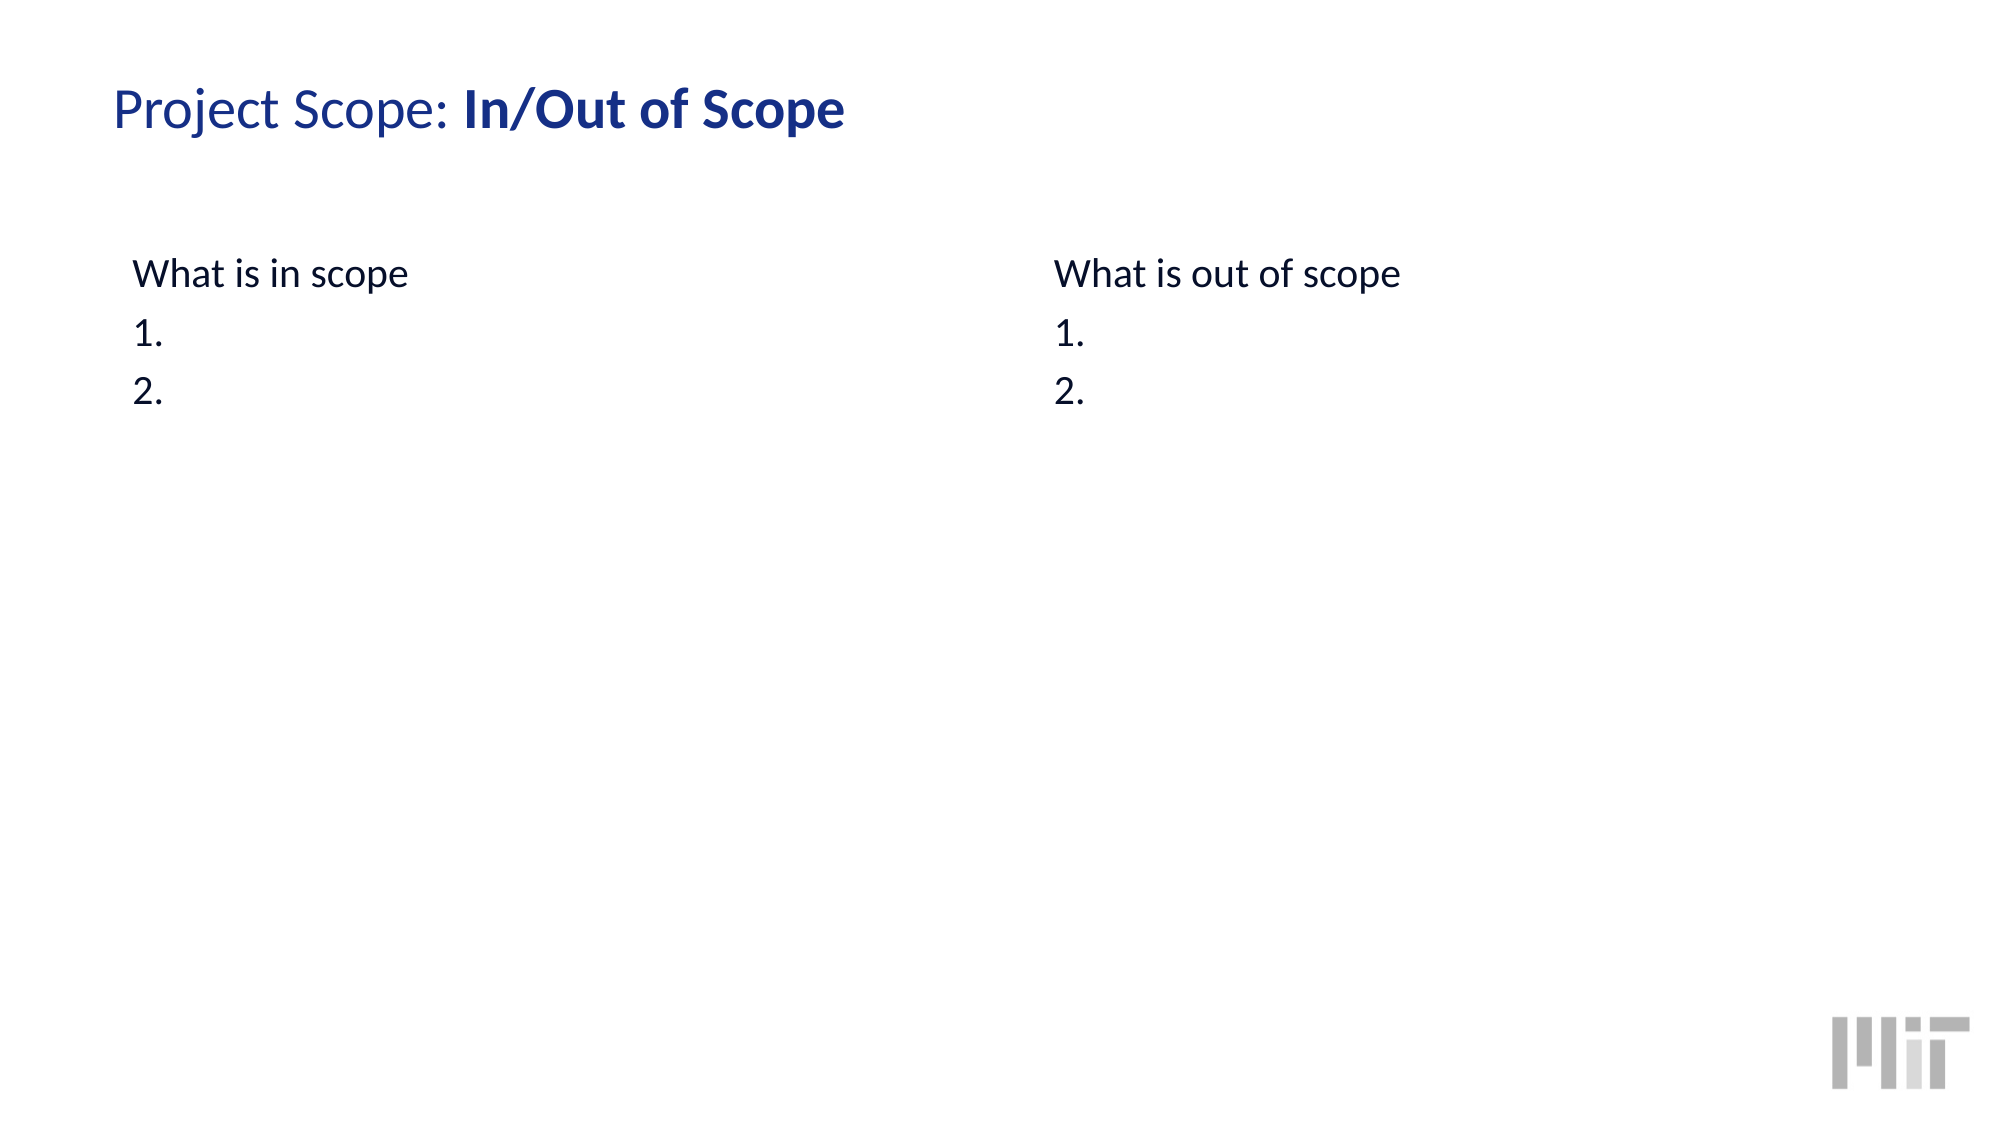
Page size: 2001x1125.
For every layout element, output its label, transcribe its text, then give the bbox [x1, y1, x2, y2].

list What is out of scope 1. 2. [1039, 250, 1710, 964]
list What is in scope 1. 2. [117, 250, 808, 964]
title Project Scope: In/Out of Scope [98, 4, 1863, 222]
